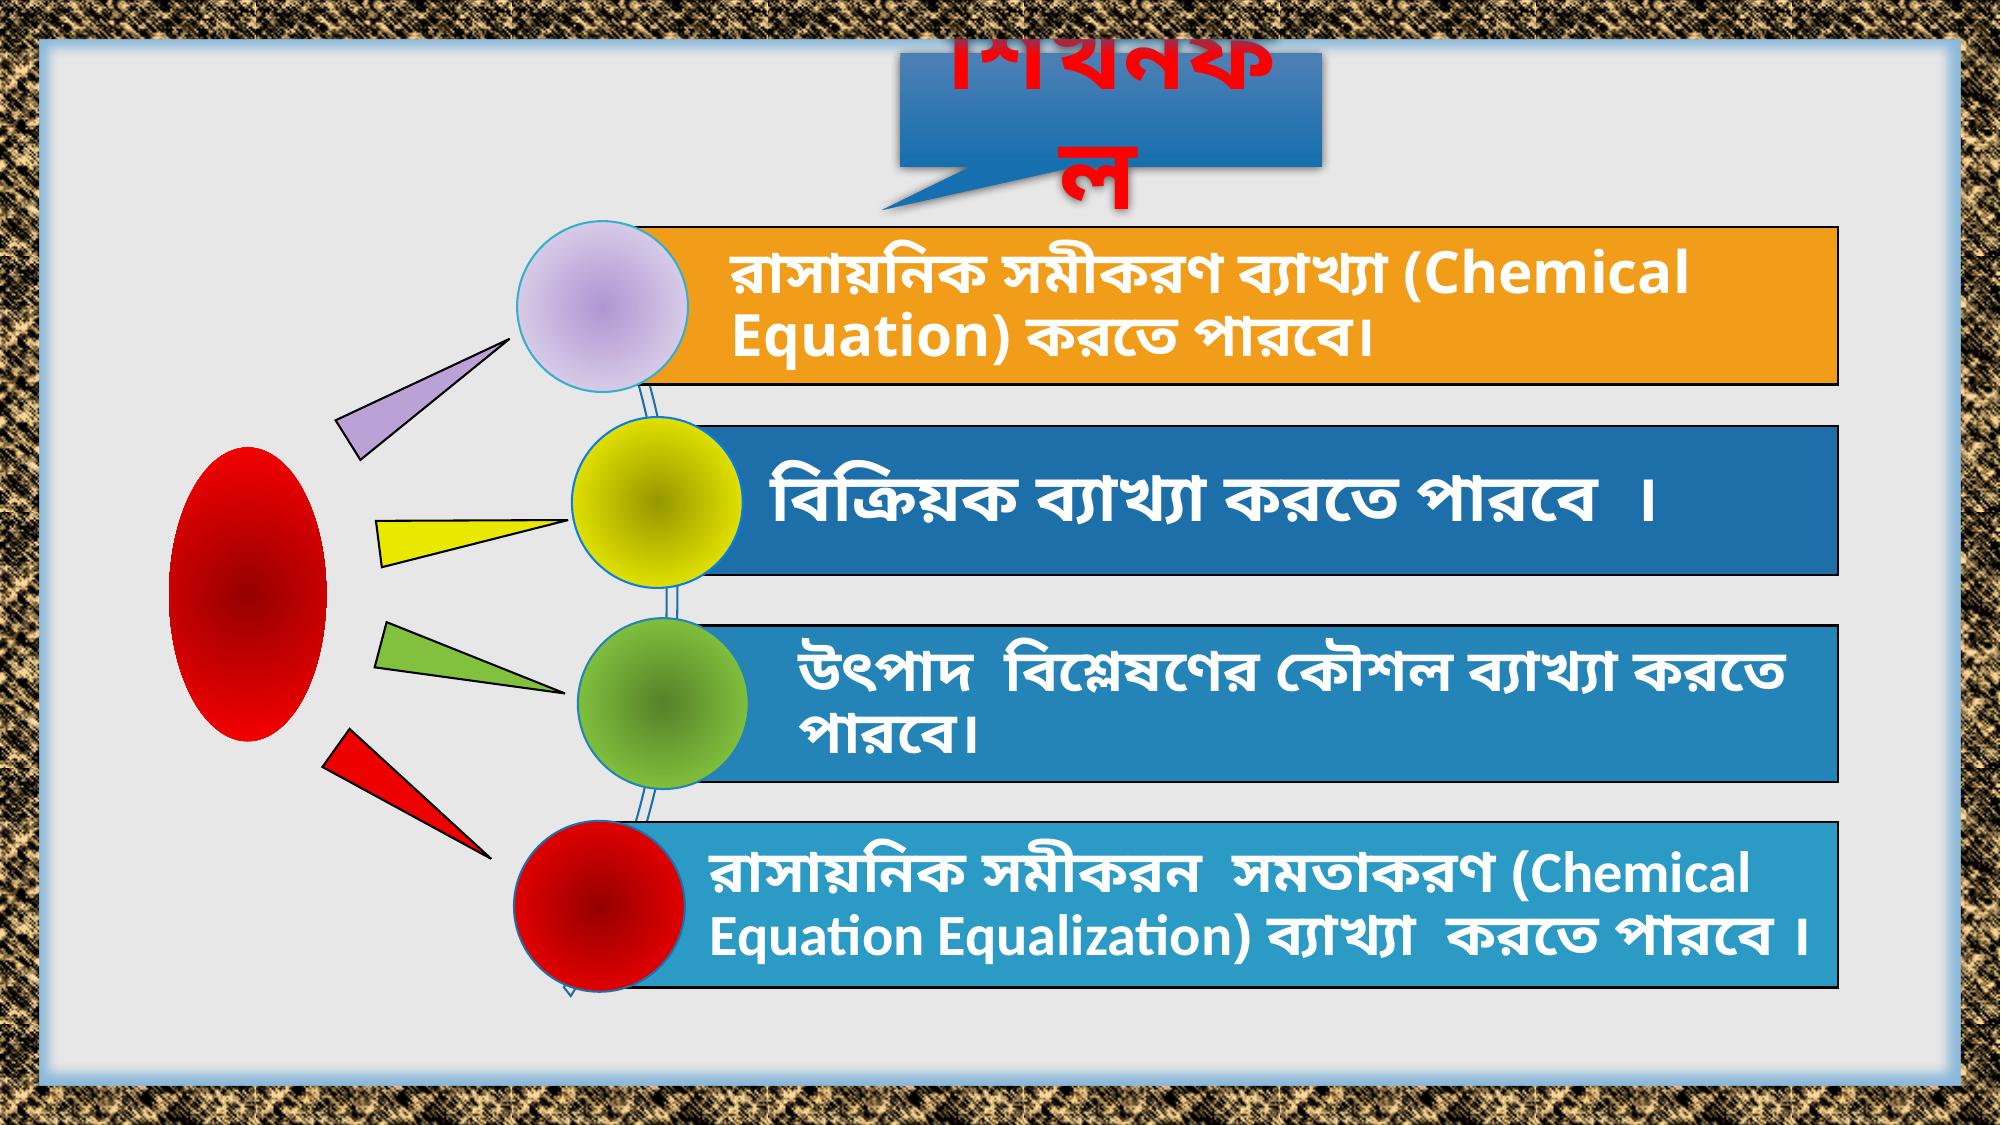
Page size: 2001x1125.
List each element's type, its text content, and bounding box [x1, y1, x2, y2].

text_box শিখনফল [881, 58, 1323, 211]
text_box [320, 727, 492, 860]
text_box [373, 620, 566, 695]
text_box [665, 587, 679, 618]
text_box [562, 986, 576, 998]
text_box [374, 519, 569, 569]
text_box [637, 386, 659, 416]
text_box [634, 788, 657, 821]
text_box [516, 220, 690, 394]
text_box [576, 617, 750, 791]
text_box বিক্রিয়ক ব্যাখ্যা করতে পারবে । [698, 425, 1839, 576]
text_box [168, 446, 328, 743]
text_box রাসায়নিক সমীকরণ ব্যাখ্যা (Chemical Equation) করতে পারবে। [637, 226, 1839, 386]
text_box রাসায়নিক সমীকরন সমতাকরণ (Chemical Equation Equalization) ব্যাখ্যা করতে পারবে । [619, 821, 1839, 989]
text_box [570, 416, 744, 589]
text_box [0, 0, 2000, 1125]
text_box উৎপাদ বিশ্লেষণের কৌশল ব্যাখ্যা করতে পারবে। [700, 624, 1839, 783]
text_box [512, 819, 686, 993]
text_box [334, 337, 511, 462]
